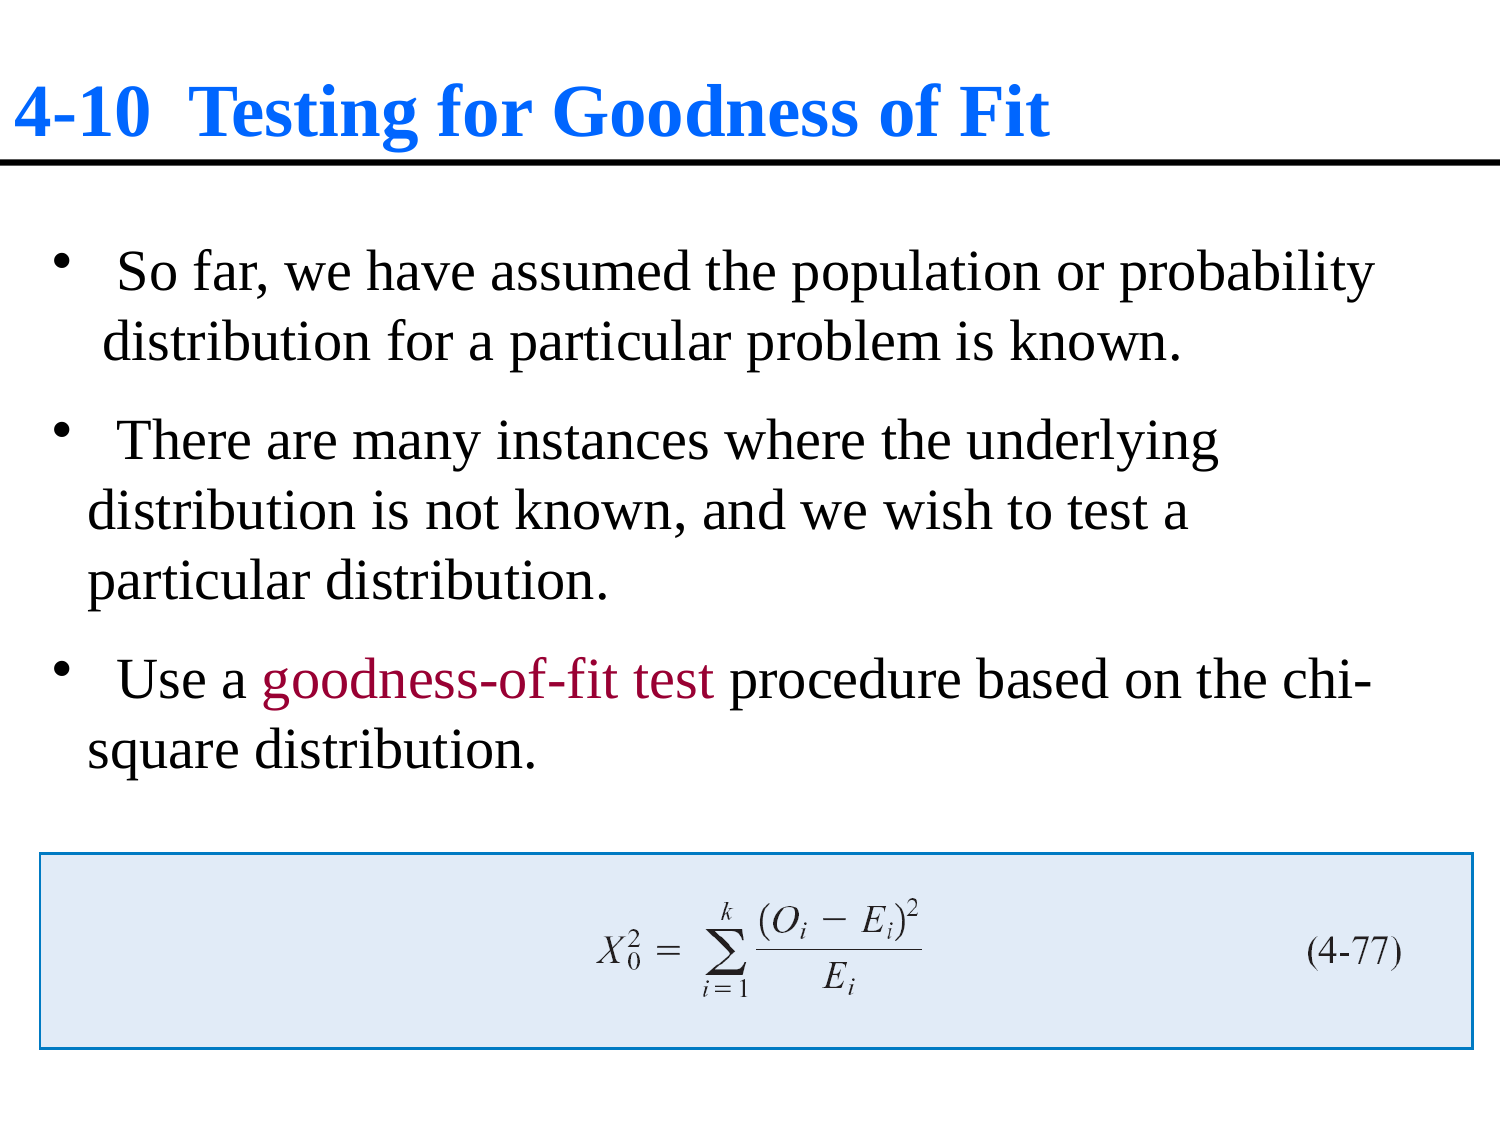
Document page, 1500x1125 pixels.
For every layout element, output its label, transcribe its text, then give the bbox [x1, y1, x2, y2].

text_box So far, we have assumed the population or probability distribution for a particular problem is known. There are many instances where the underlying distribution is not known, and we wish to test a particular distribution. Use a goodness-of-fit test procedure based on the chi-square distribution. [37, 224, 1438, 788]
picture [37, 850, 1475, 1050]
text_box 4-10 Testing for Goodness of Fit [0, 37, 1450, 162]
text_box 4-10 Testing for Goodness of Fit [0, 163, 1450, 175]
